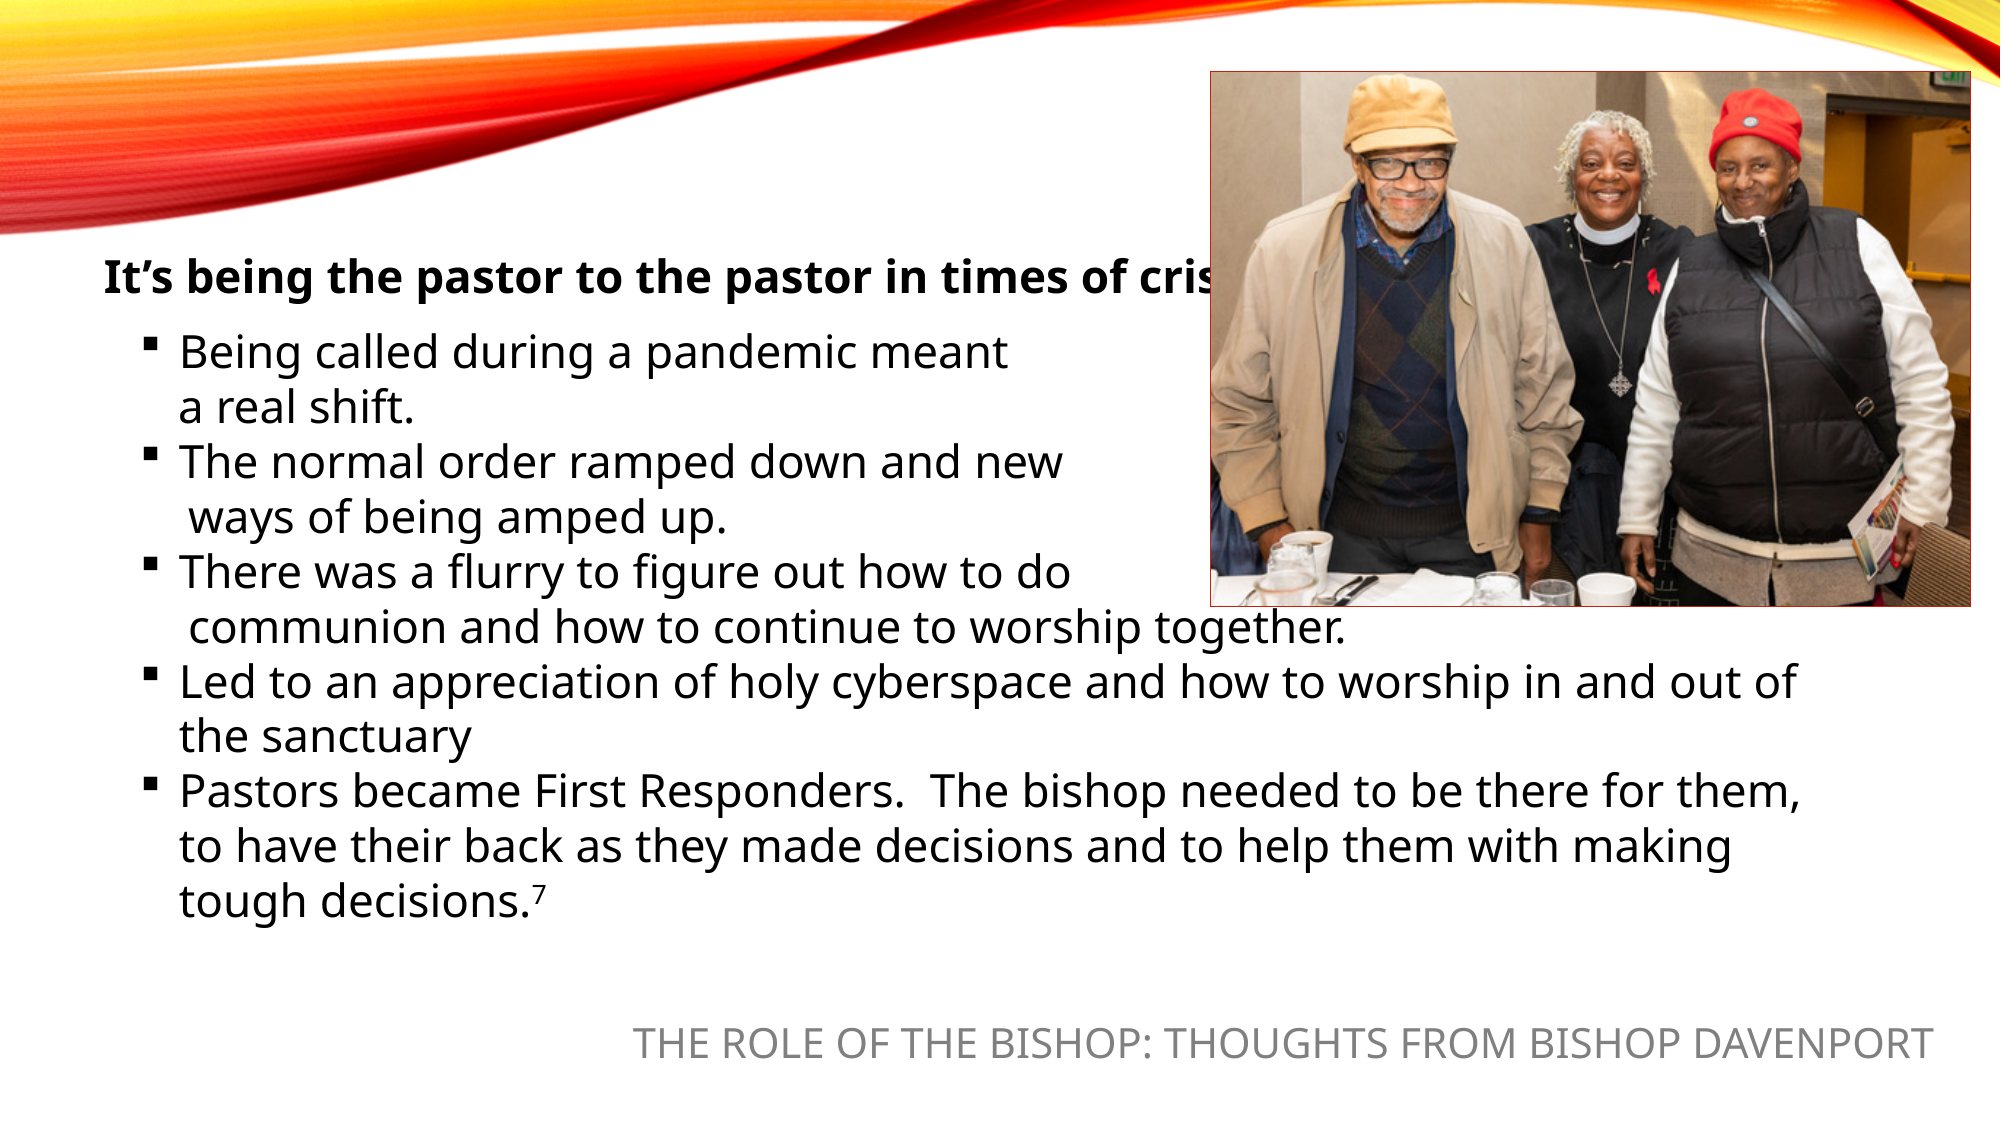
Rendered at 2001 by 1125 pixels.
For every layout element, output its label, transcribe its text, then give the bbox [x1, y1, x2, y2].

picture [0, 0, 2000, 607]
list It’s being the pastor to the pastor in times of crisis. Being called during a pandemic meant a real shift. The normal order ramped down and new ways of being amped up. There was a flurry to figure out how to do communion and how to continue to worship together. Led to an appreciation of holy cyberspace and how to worship in and out of the sanctuary Pastors became First Responders. The bishop needed to be there for them, to have their back as they made decisions and to help them with making tough decisions.7 [87, 239, 1831, 1014]
text_box THE ROLE OF THE BISHOP: THOUGHTS FROM BISHOP DAVENPORT [359, 1009, 1949, 1074]
title [205, 71, 1210, 239]
